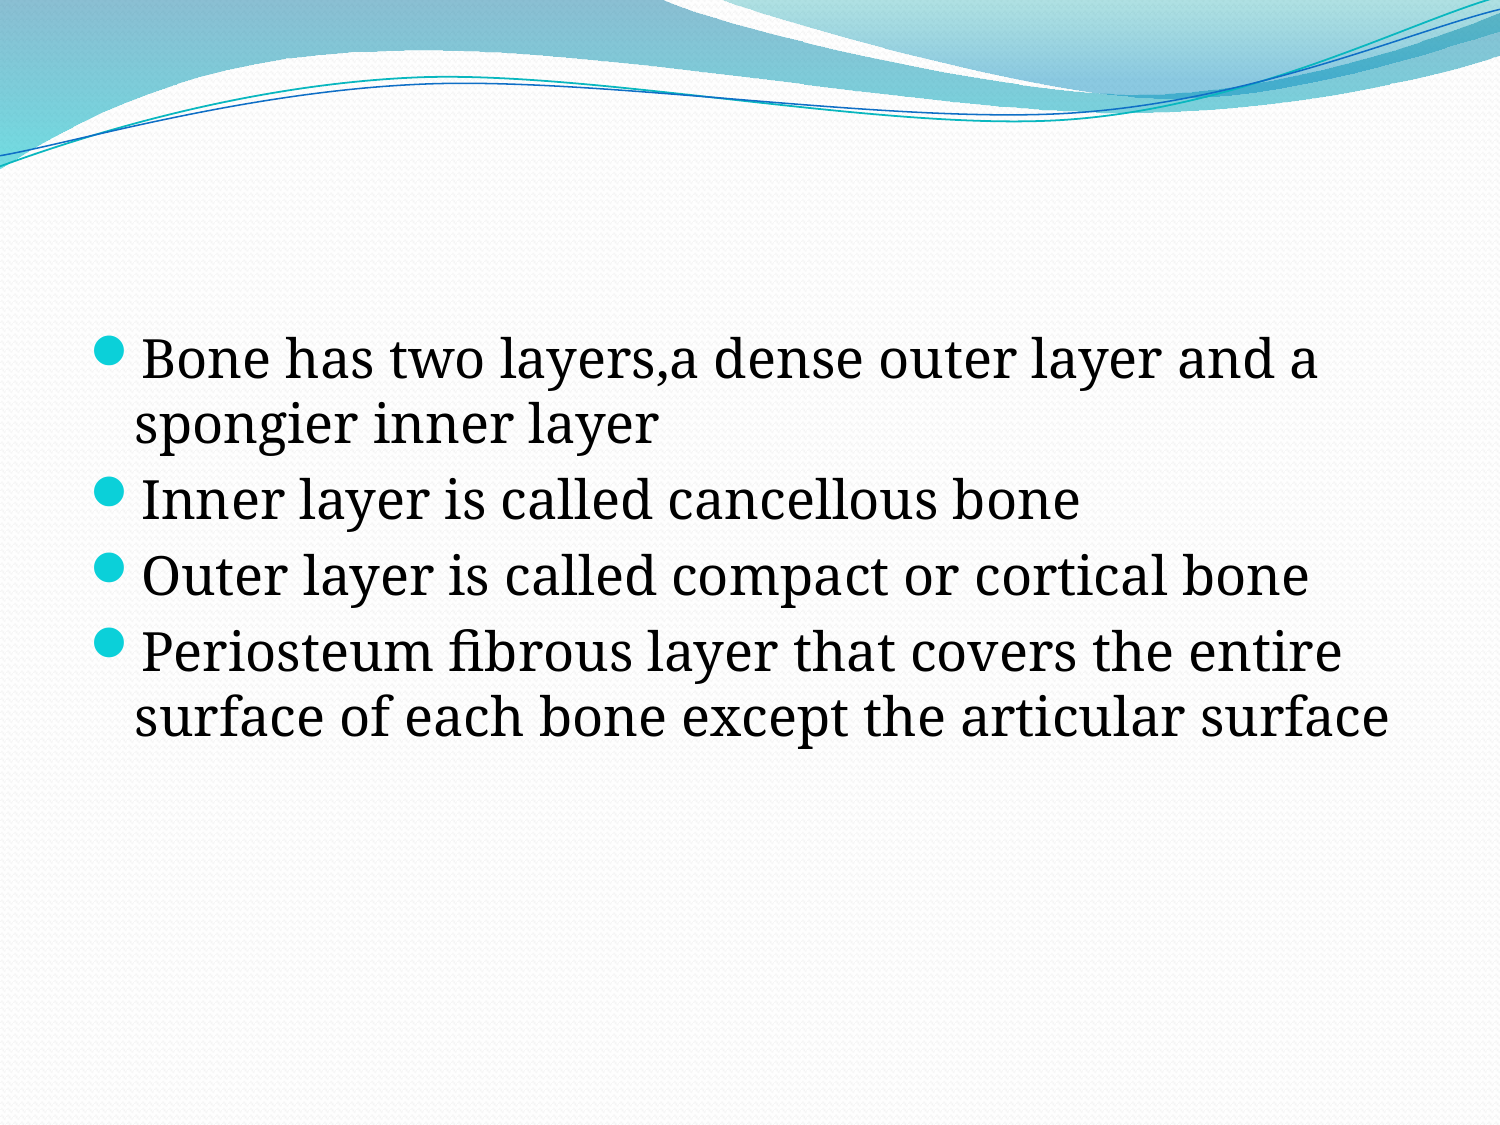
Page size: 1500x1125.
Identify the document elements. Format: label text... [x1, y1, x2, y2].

list Bone has two layers,a dense outer layer and a spongier inner layer Inner layer is called cancellous bone Outer layer is called compact or cortical bone Periosteum fibrous layer that covers the entire surface of each bone except the articular surface [75, 317, 1425, 1038]
